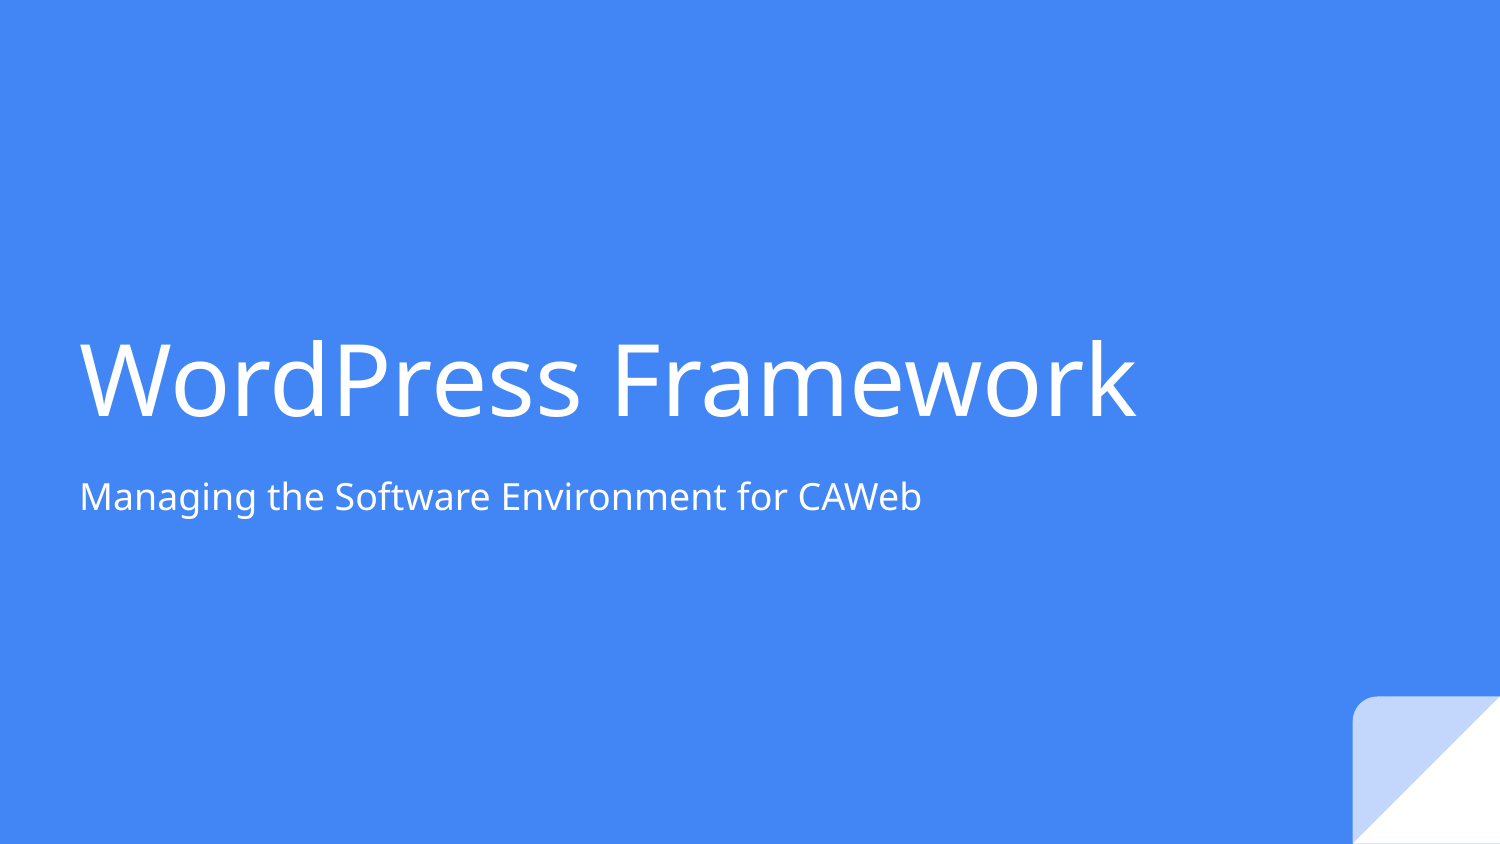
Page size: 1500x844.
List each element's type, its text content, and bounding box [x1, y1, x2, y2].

subtitle Managing the Software Environment for CAWeb [64, 457, 1413, 529]
title WordPress Framework [64, 298, 1413, 452]
